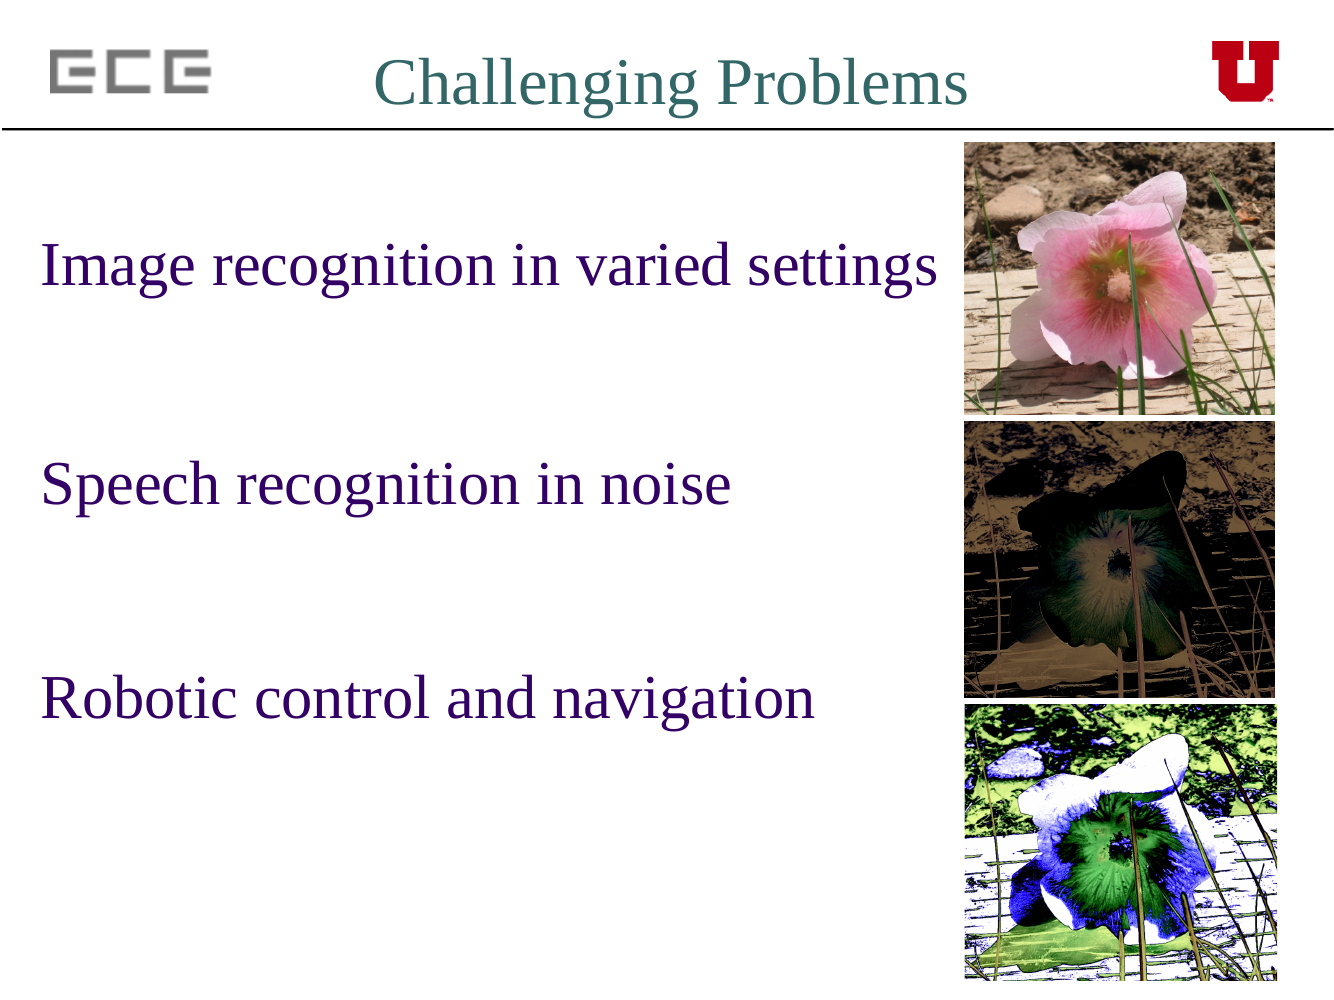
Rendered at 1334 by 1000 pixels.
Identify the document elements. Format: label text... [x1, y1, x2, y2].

picture [1212, 41, 1279, 102]
text_box Image recognition in varied settings [40, 222, 949, 300]
text_box Challenging Problems [247, 37, 1096, 117]
text_box Speech recognition in noise [40, 441, 741, 519]
text_box Robotic control and navigation [40, 656, 824, 734]
picture [964, 142, 1276, 415]
picture [964, 704, 1278, 981]
picture [50, 20, 213, 95]
picture [964, 421, 1276, 699]
